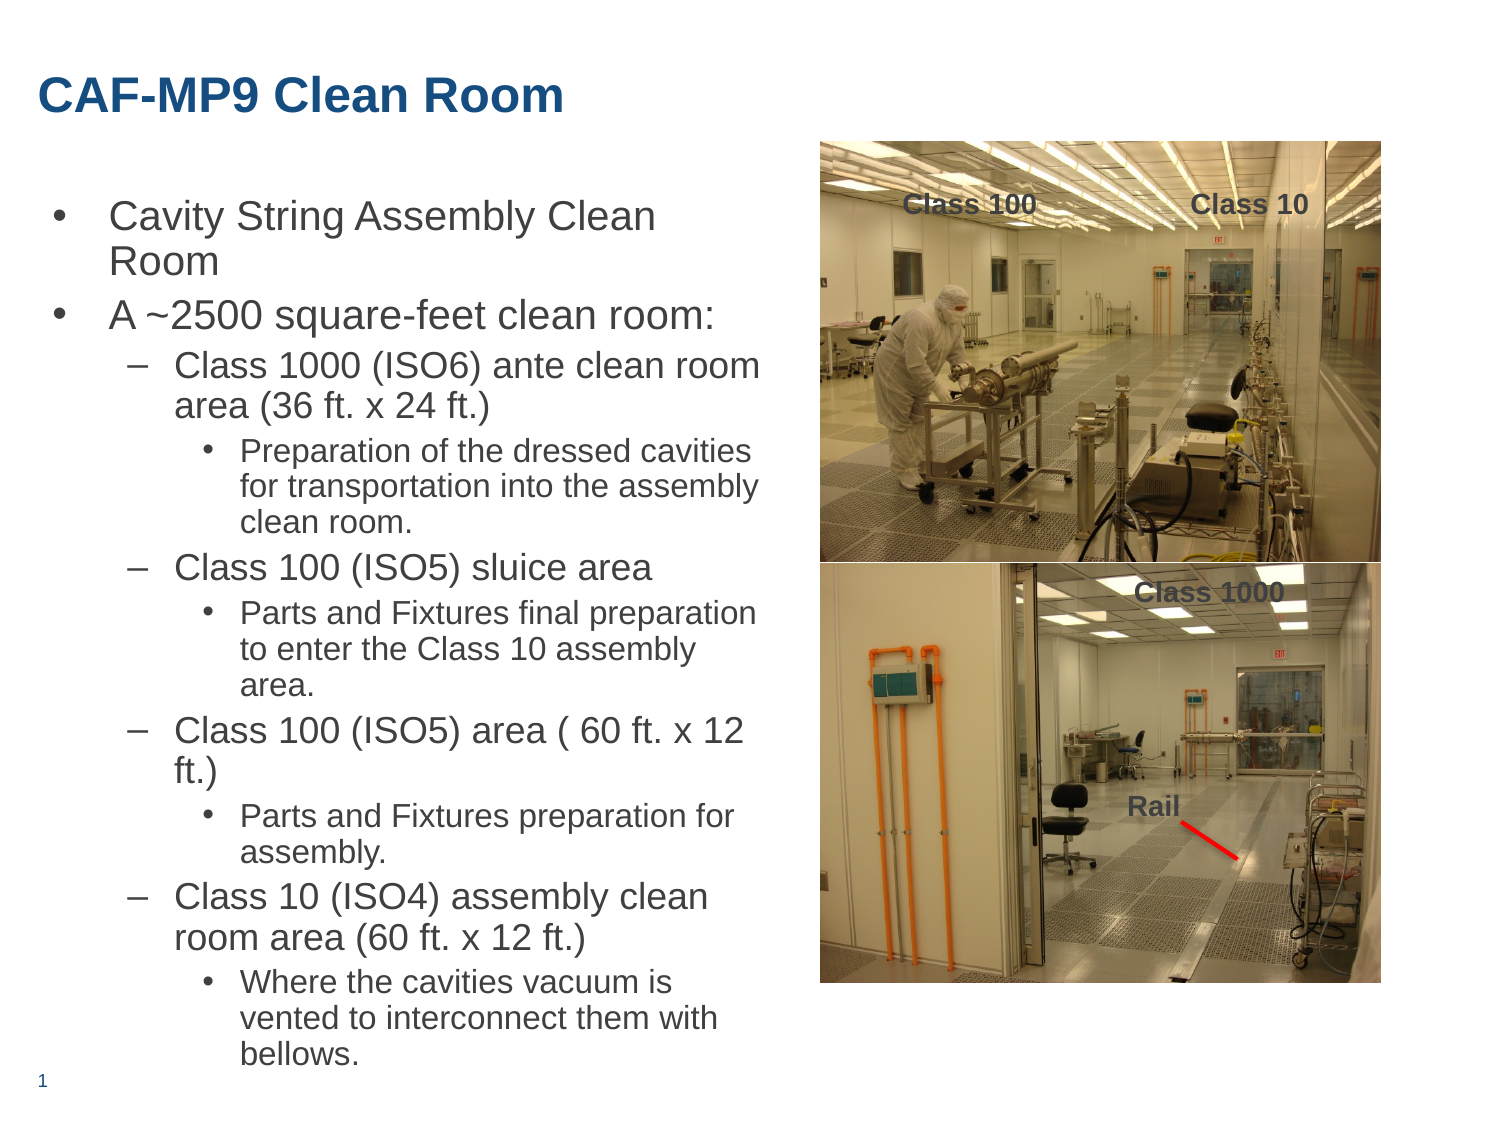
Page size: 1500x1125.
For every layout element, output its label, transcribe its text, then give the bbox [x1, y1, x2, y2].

title CAF-MP9 Clean Room [37, 17, 1463, 123]
slide_number 1 [37, 1068, 111, 1109]
list Cavity String Assembly Clean Room A ~2500 square-feet clean room: Class 1000 (ISO6) ante clean room area (36 ft. x 24 ft.) Preparation of the dressed cavities for transportation into the assembly clean room. Class 100 (ISO5) sluice area Parts and Fixtures final preparation to enter the Class 10 assembly area. Class 100 (ISO5) area ( 60 ft. x 12 ft.) Parts and Fixtures preparation for assembly. Class 10 (ISO4) assembly clean room area (60 ft. x 12 ft.) Where the cavities vacuum is vented to interconnect them with bellows. [37, 187, 788, 1050]
picture [820, 141, 1381, 984]
